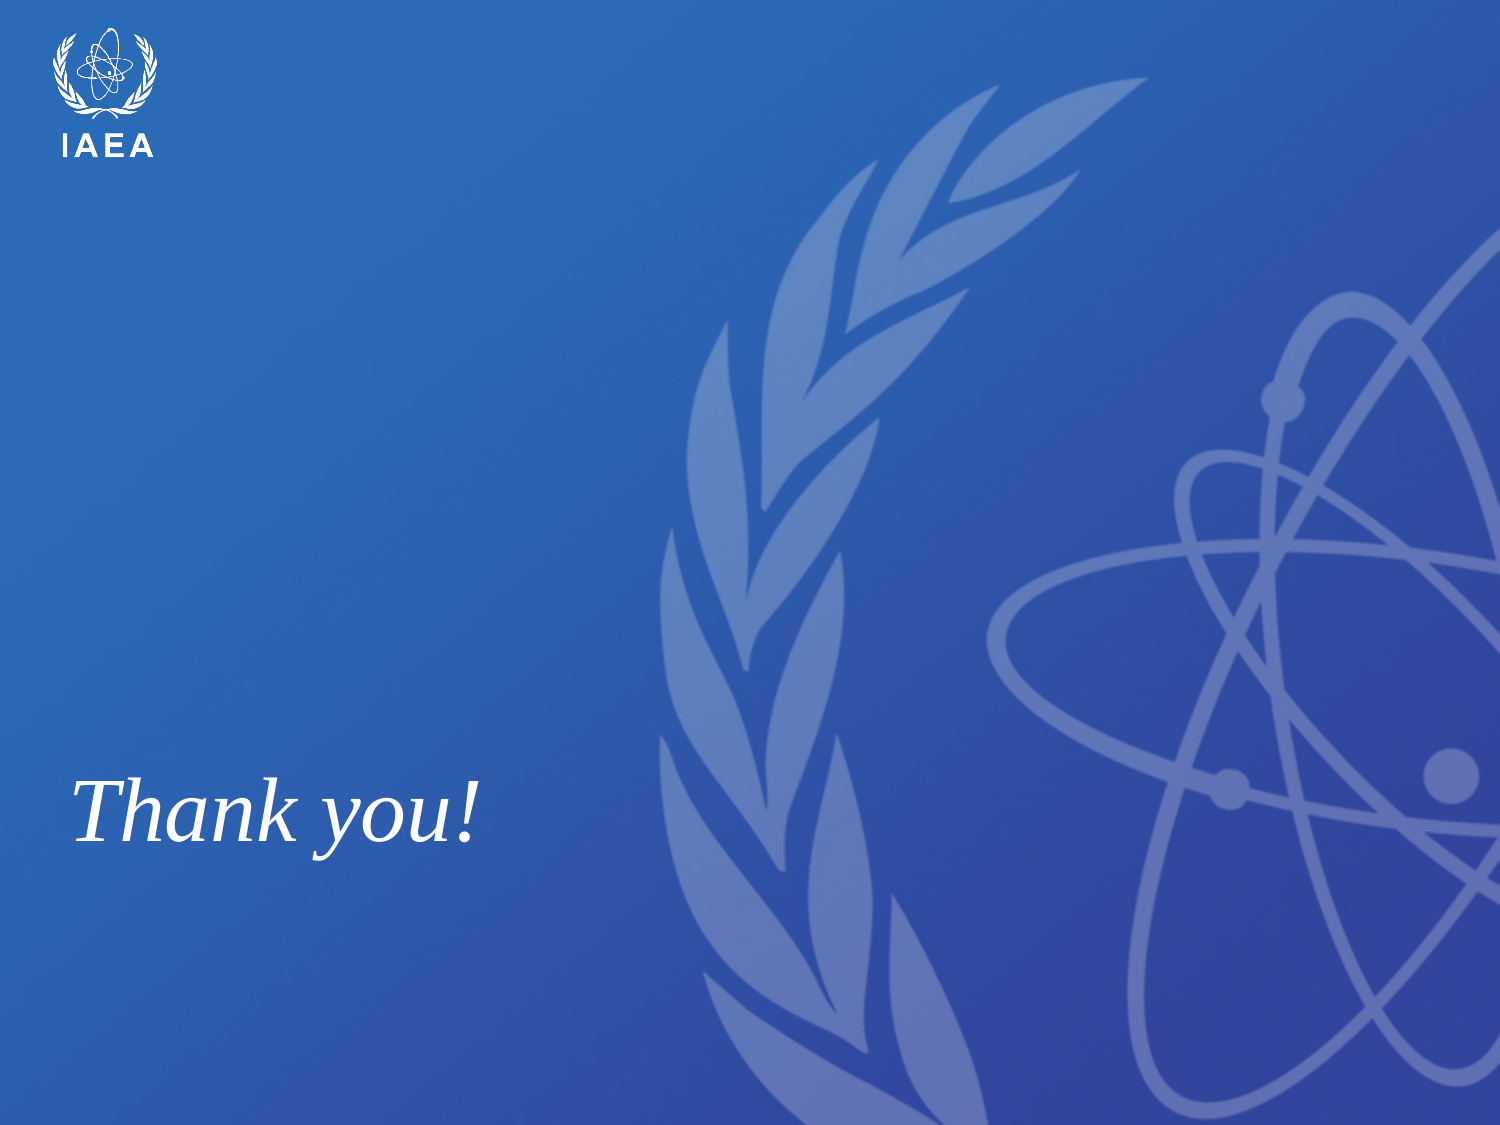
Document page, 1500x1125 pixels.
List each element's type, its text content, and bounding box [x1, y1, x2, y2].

title Thank you! [53, 716, 1459, 894]
picture [0, 0, 1500, 1125]
